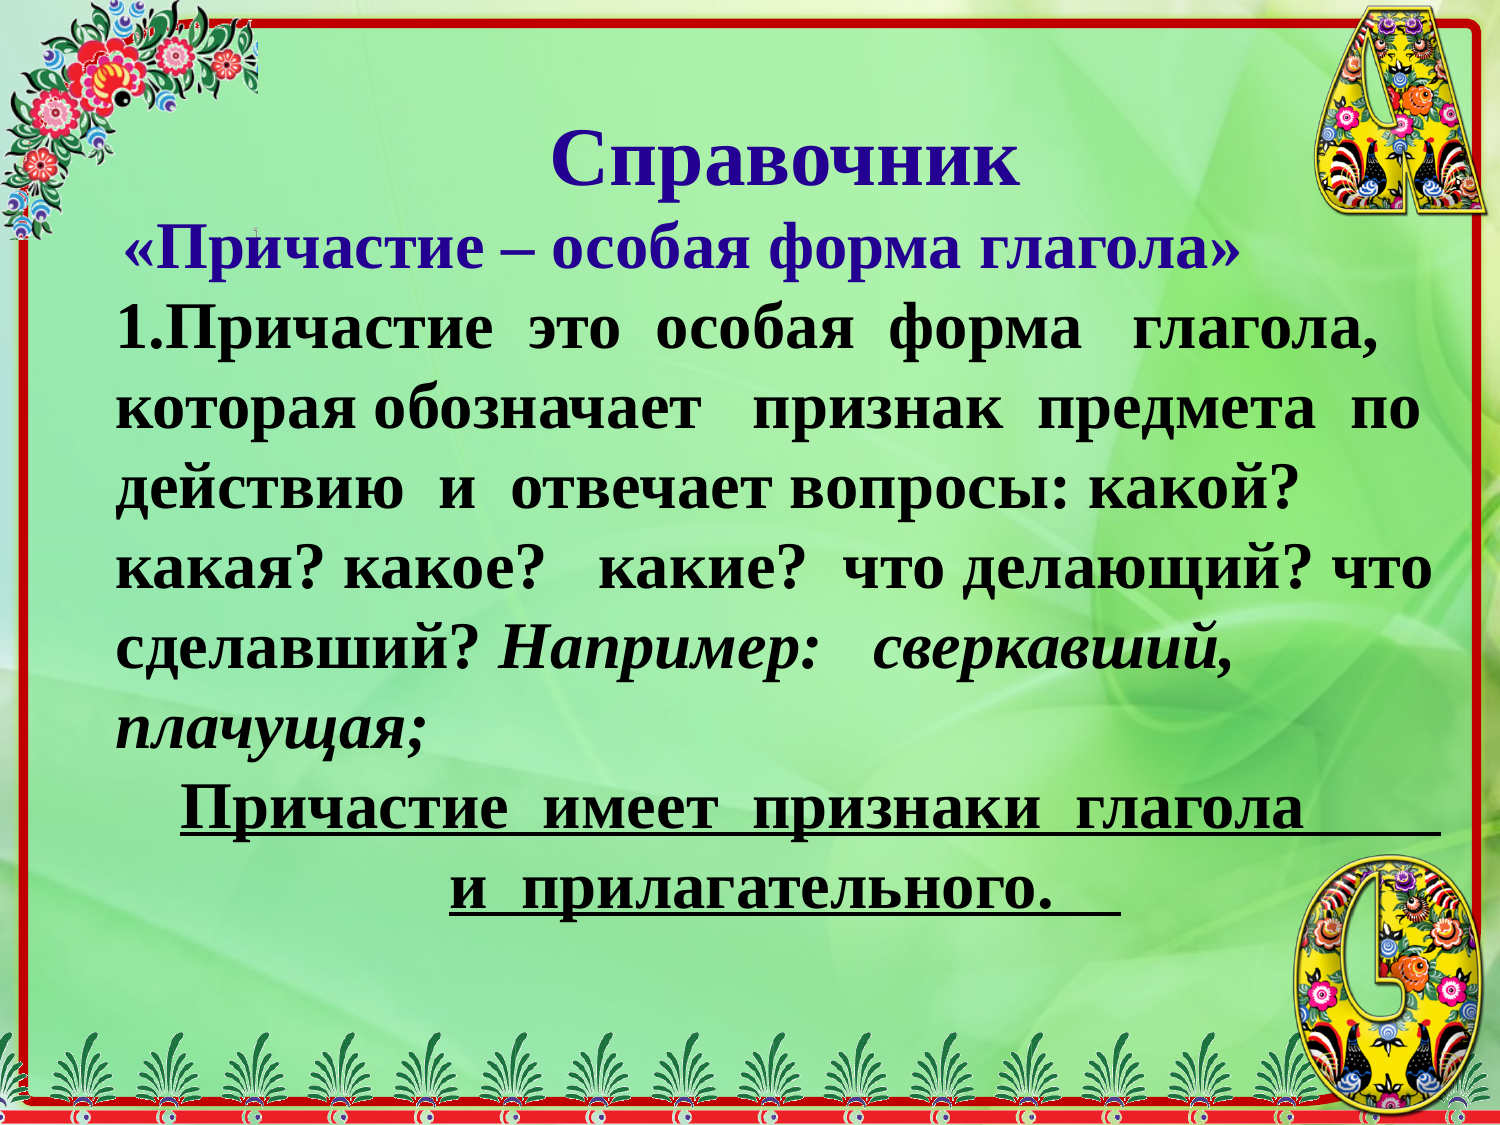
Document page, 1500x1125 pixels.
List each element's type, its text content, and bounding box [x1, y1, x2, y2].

picture [0, 0, 1500, 1125]
text_box Справочник «Причастие – особая форма глагола» 1.Причастие это особая форма глагола, которая обозначает признак предмета по действию и отвечает вопросы: какой? какая? какое? какие? что делающий? что сделавший? Например: сверкавший, плачущая; Причастие имеет признаки глагола и прилагательного. [100, 94, 1471, 929]
